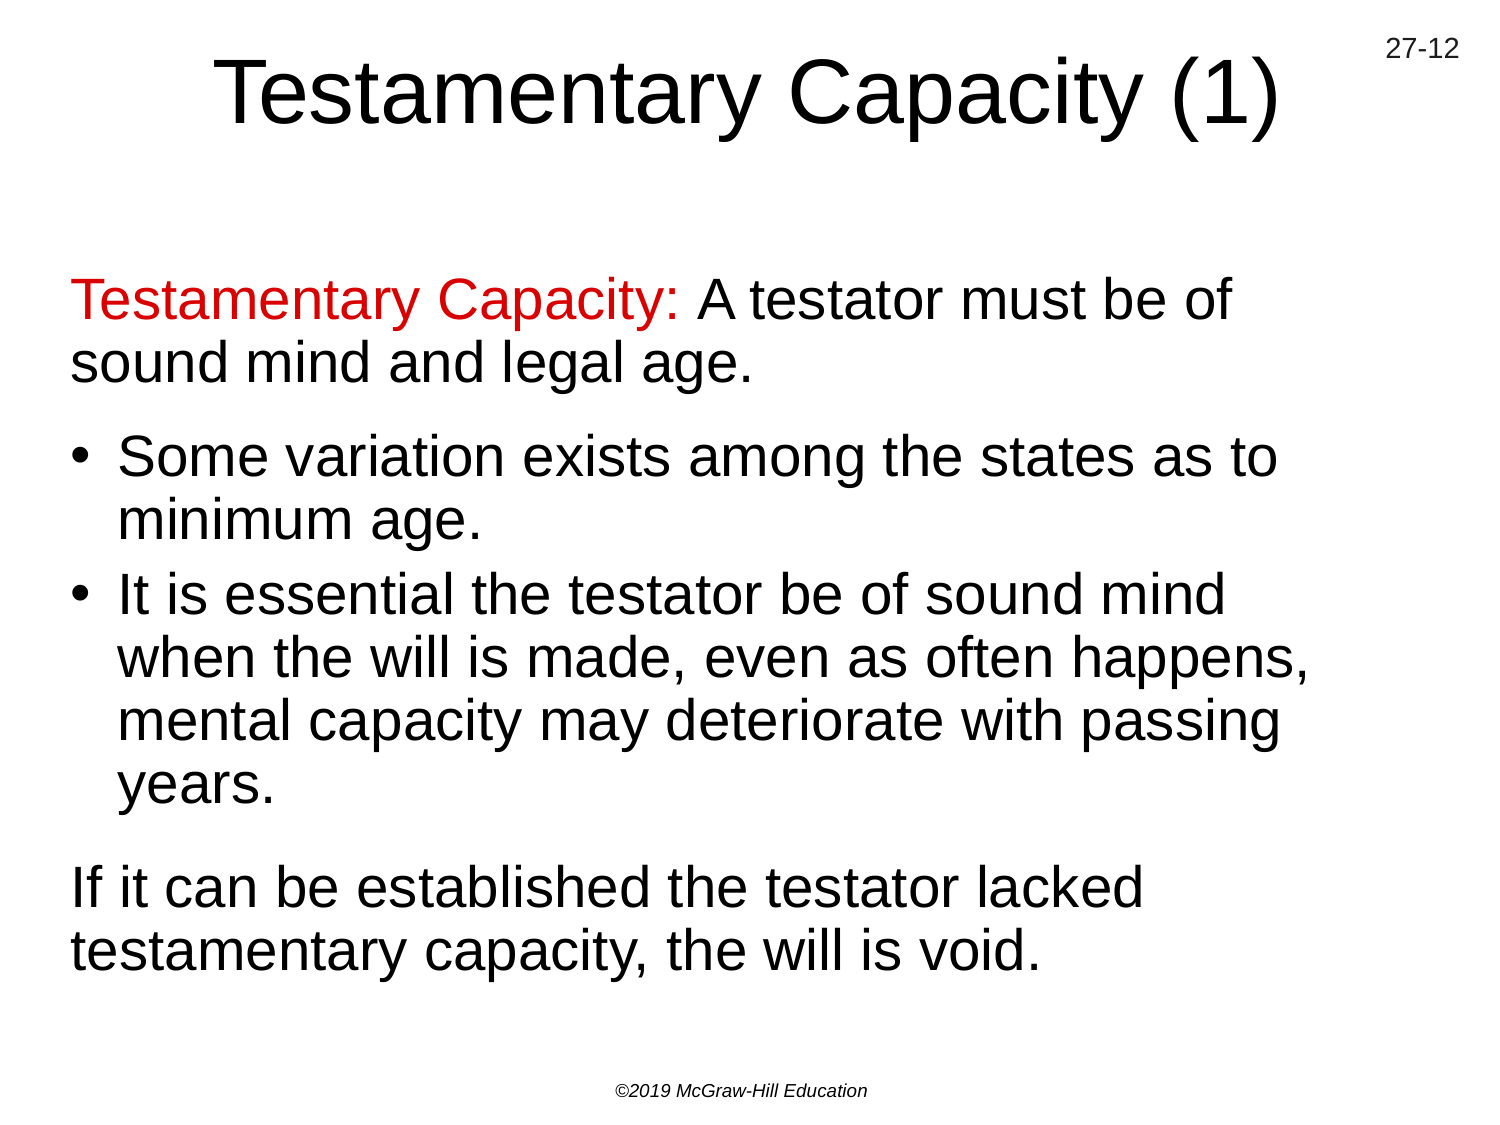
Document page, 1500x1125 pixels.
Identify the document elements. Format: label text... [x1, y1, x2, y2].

list Testamentary Capacity: A testator must be of sound mind and legal age. Some variation exists among the states as to minimum age. It is essential the testator be of sound mind when the will is made, even as often happens, mental capacity may deteriorate with passing years. [55, 261, 1396, 822]
title Testamentary Capacity (1) [138, 24, 1358, 171]
list If it can be established the testator lacked testamentary capacity, the will is void. [55, 849, 1244, 1008]
